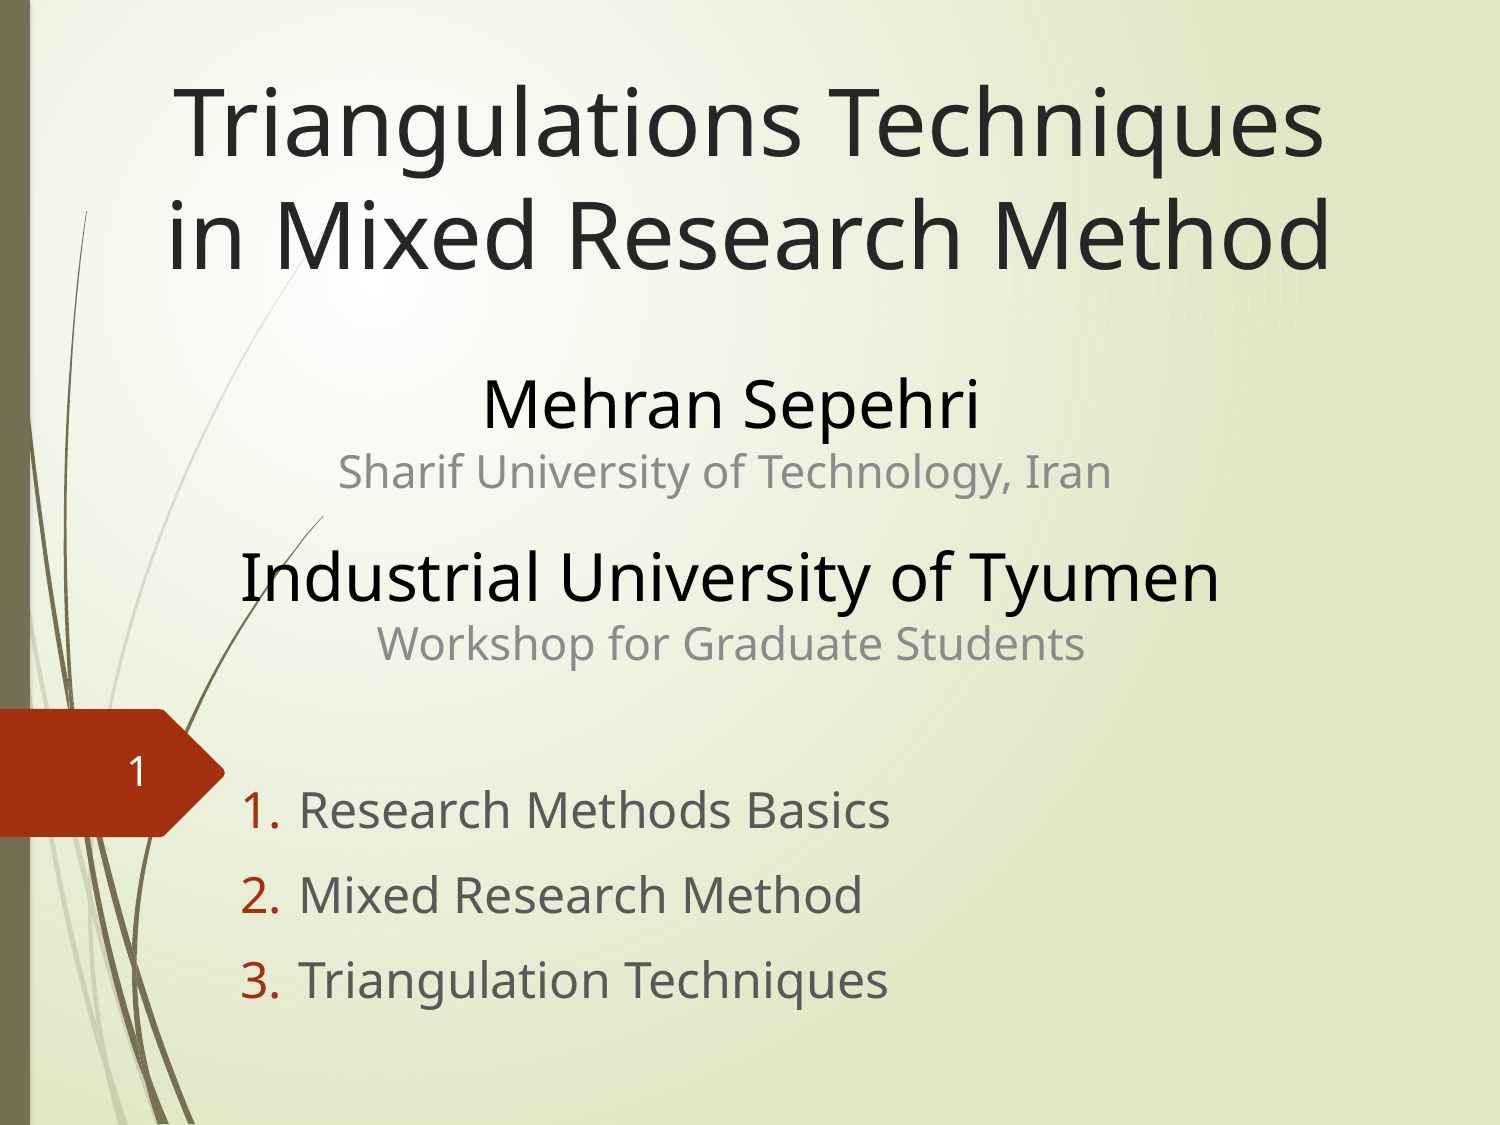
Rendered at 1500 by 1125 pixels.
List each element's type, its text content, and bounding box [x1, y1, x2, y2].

slide_number 1 [69, 743, 166, 803]
title Triangulations Techniques in Mixed Research Method [112, 54, 1388, 296]
text_box Mehran Sepehri Sharif University of Technology, Iran Industrial University of Tyumen Workshop for Graduate Students [206, 354, 1257, 698]
subtitle Research Methods Basics Mixed Research Method Triangulation Techniques [225, 771, 1275, 1059]
